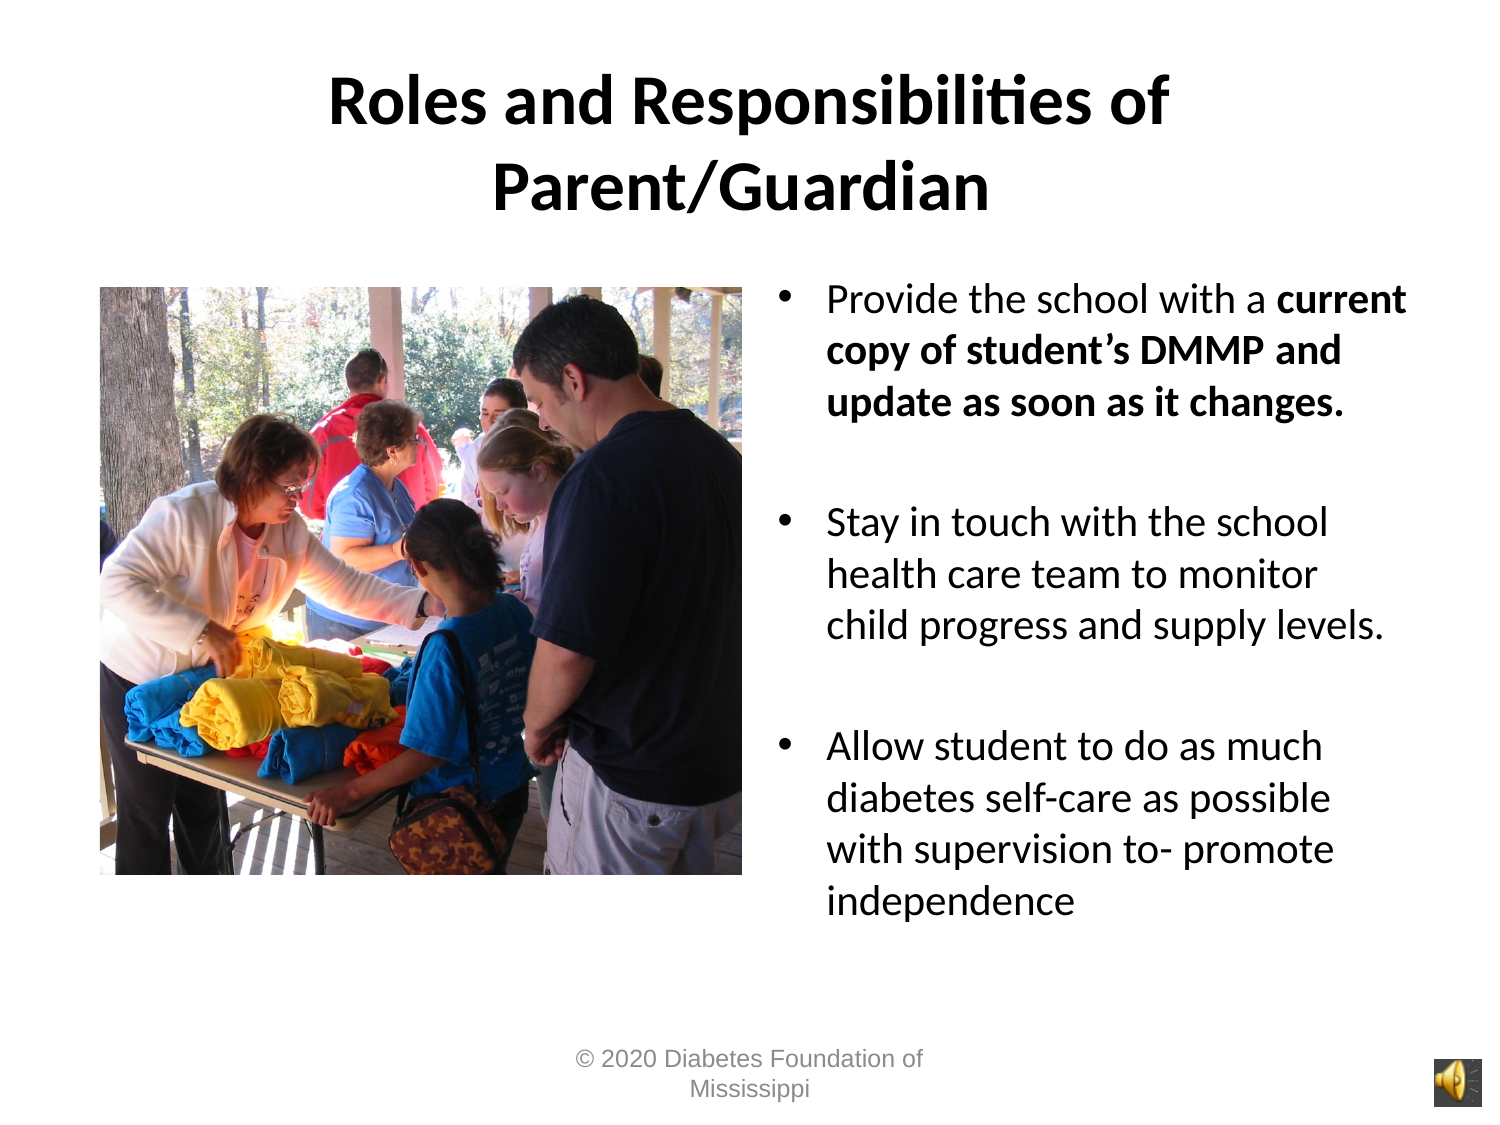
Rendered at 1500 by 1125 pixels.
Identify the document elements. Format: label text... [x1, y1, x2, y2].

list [99, 287, 775, 876]
list Provide the school with a current copy of student’s DMMP and update as soon as it changes. Stay in touch with the school health care team to monitor child progress and supply levels. Allow student to do as much diabetes self-care as possible with supervision to- promote independence [762, 262, 1425, 1013]
footer © 2020 Diabetes Foundation of Mississippi [512, 1042, 988, 1103]
picture [1433, 1058, 1484, 1109]
title Roles and Responsibilities of Parent/Guardian [75, 45, 1425, 233]
